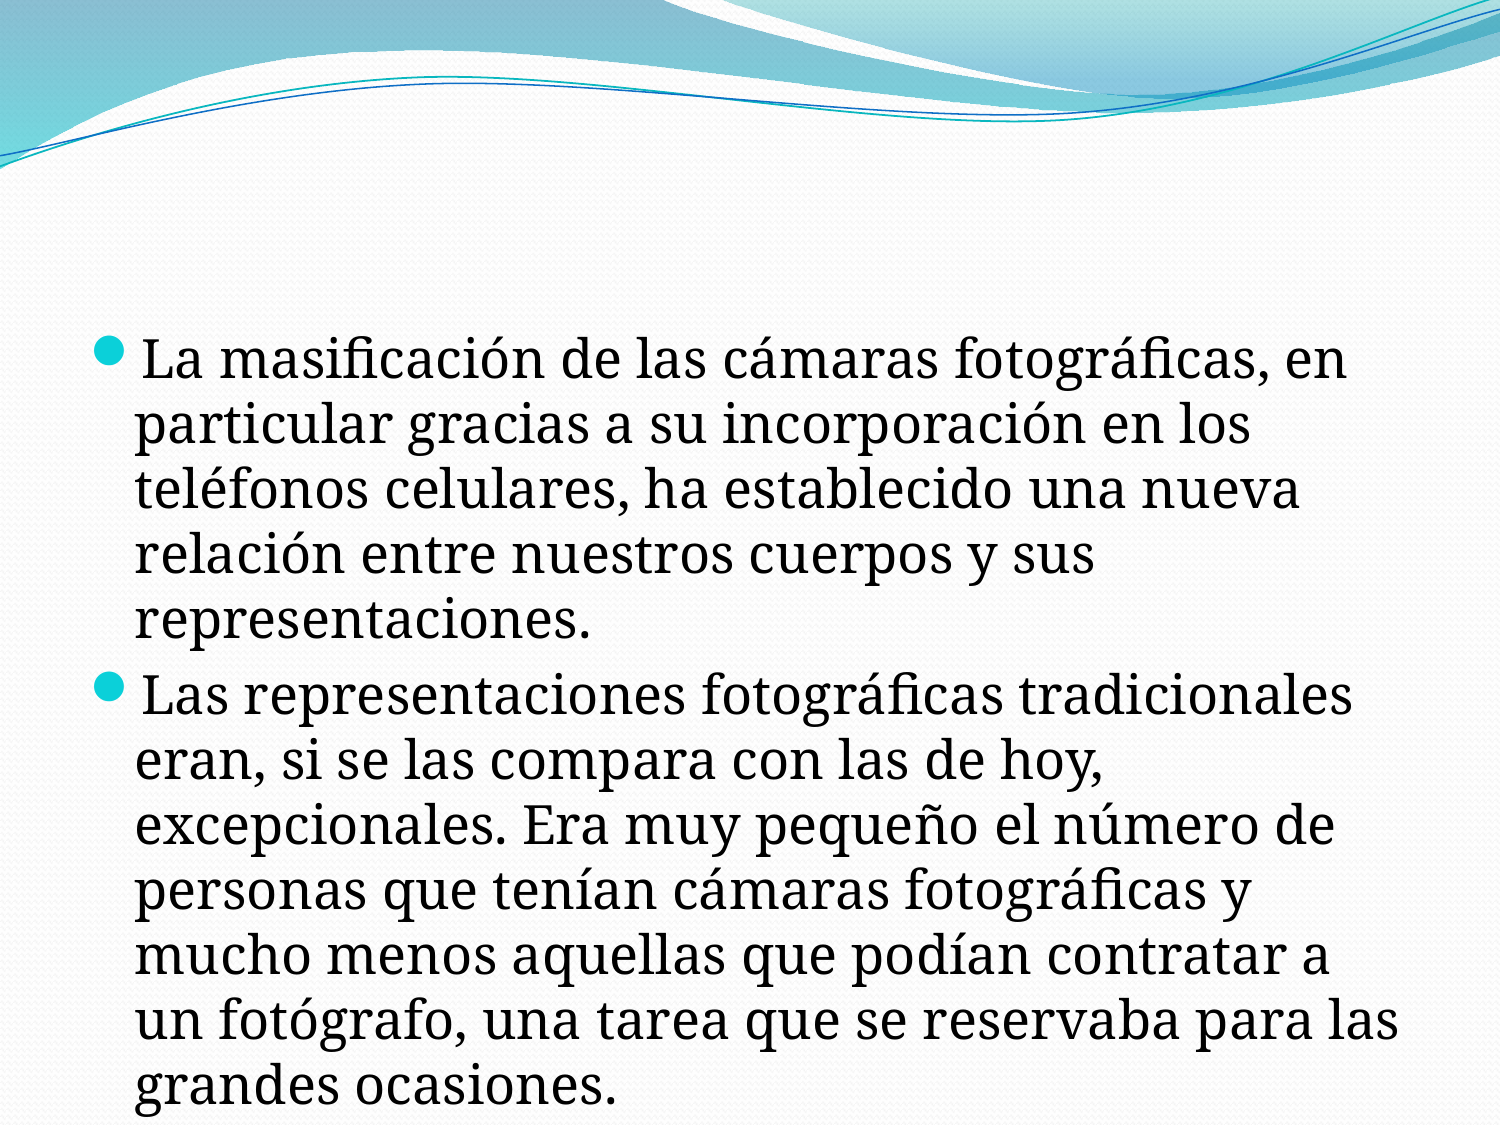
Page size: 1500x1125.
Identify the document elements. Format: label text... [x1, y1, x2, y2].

list La masificación de las cámaras fotográficas, en particular gracias a su incorporación en los teléfonos celulares, ha establecido una nueva relación entre nuestros cuerpos y sus representaciones. Las representaciones fotográficas tradicionales eran, si se las compara con las de hoy, excepcionales. Era muy pequeño el número de personas que tenían cámaras fotográficas y mucho menos aquellas que podían contratar a un fotógrafo, una tarea que se reservaba para las grandes ocasiones. [75, 317, 1425, 1038]
